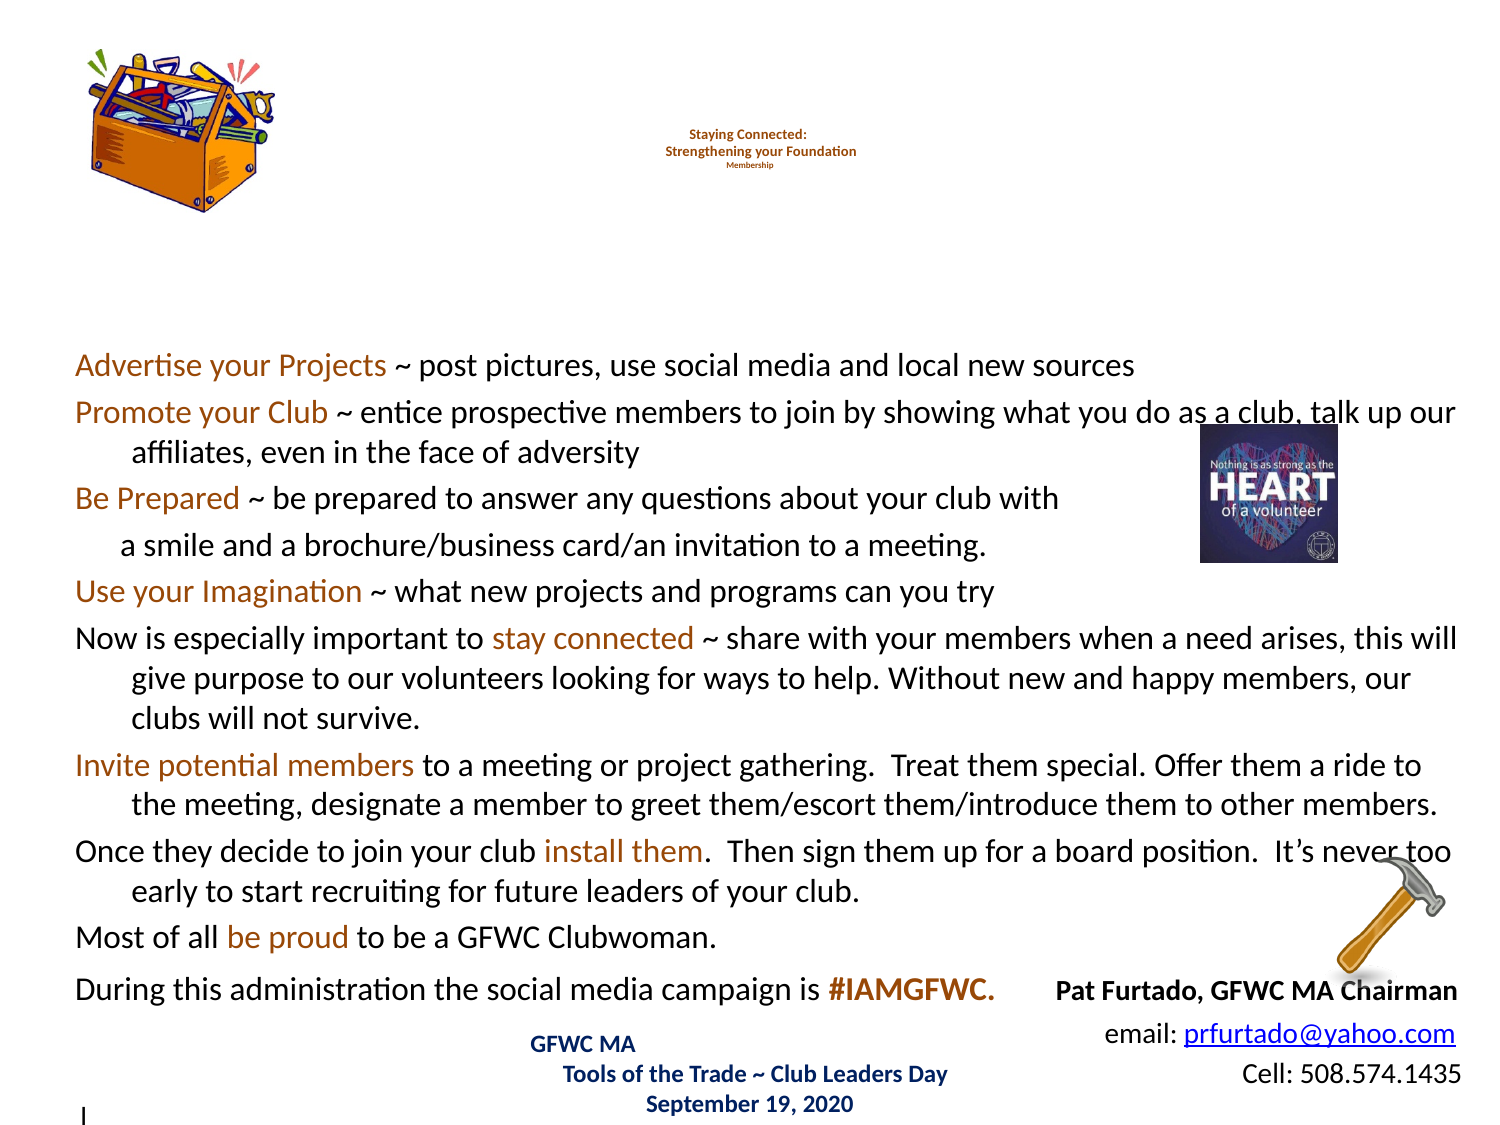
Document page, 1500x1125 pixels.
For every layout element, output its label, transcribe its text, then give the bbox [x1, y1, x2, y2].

picture [87, 49, 276, 213]
picture [1324, 849, 1451, 988]
picture [1199, 424, 1338, 564]
list Advertise your Projects ~ post pictures, use social media and local new sources Promote your Club ~ entice prospective members to join by showing what you do as a club, talk up our affiliates, even in the face of adversity Be Prepared ~ be prepared to answer any questions about your club with a smile and a brochure/business card/an invitation to a meeting. Use your Imagination ~ what new projects and programs can you try Now is especially important to stay connected ~ share with your members when a need arises, this will give purpose to our volunteers looking for ways to help. Without new and happy members, our clubs will not survive. Invite potential members to a meeting or project gathering. Treat them special. Offer them a ride to the meeting, designate a member to greet them/escort them/introduce them to other members. Once they decide to join your club install them. Then sign them up for a board position. It’s never too early to start recruiting for future leaders of your club. Most of all be proud to be a GFWC Clubwoman. During this administration the social media campaign is #IAMGFWC. Pat Furtado, GFWC MA Chairman email: prfurtado@yahoo.com Cell: 508.574.1435 | [75, 0, 1463, 1125]
